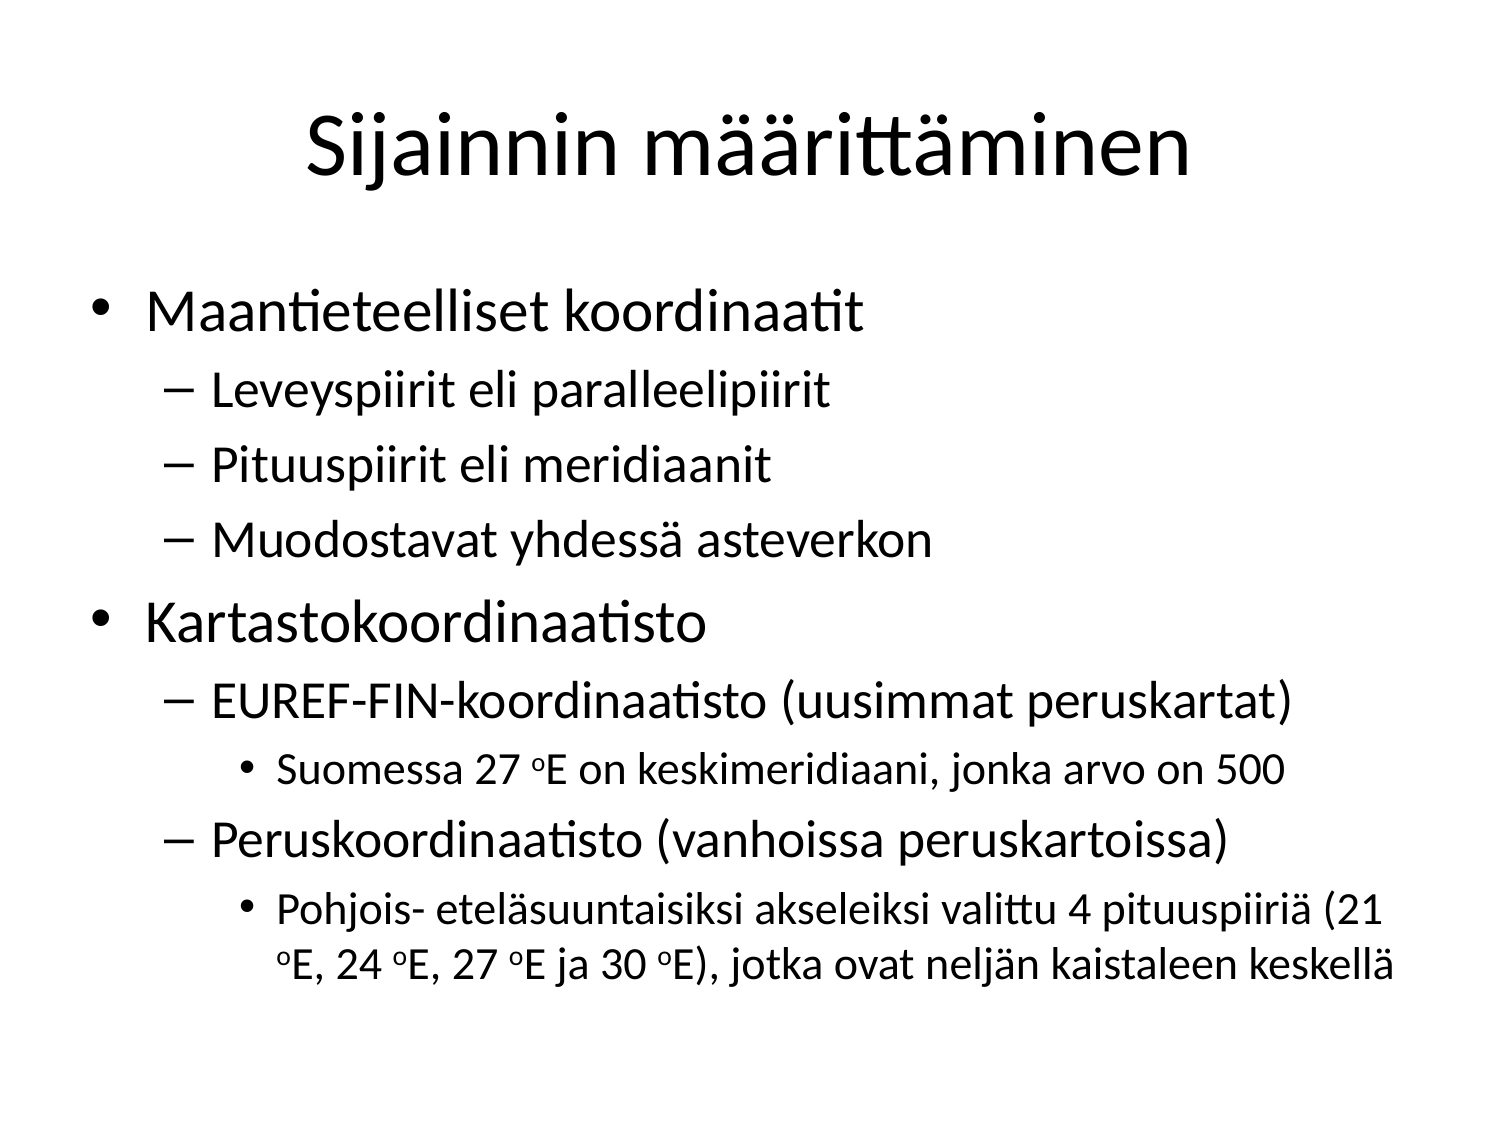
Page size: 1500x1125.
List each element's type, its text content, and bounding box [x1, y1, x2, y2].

title Sijainnin määrittäminen [75, 45, 1425, 233]
list Maantieteelliset koordinaatit Leveyspiirit eli paralleelipiirit Pituuspiirit eli meridiaanit Muodostavat yhdessä asteverkon Kartastokoordinaatisto EUREF-FIN-koordinaatisto (uusimmat peruskartat) Suomessa 27 oE on keskimeridiaani, jonka arvo on 500 Peruskoordinaatisto (vanhoissa peruskartoissa) Pohjois- eteläsuuntaisiksi akseleiksi valittu 4 pituuspiiriä (21 oE, 24 oE, 27 oE ja 30 oE), jotka ovat neljän kaistaleen keskellä [75, 262, 1425, 1005]
